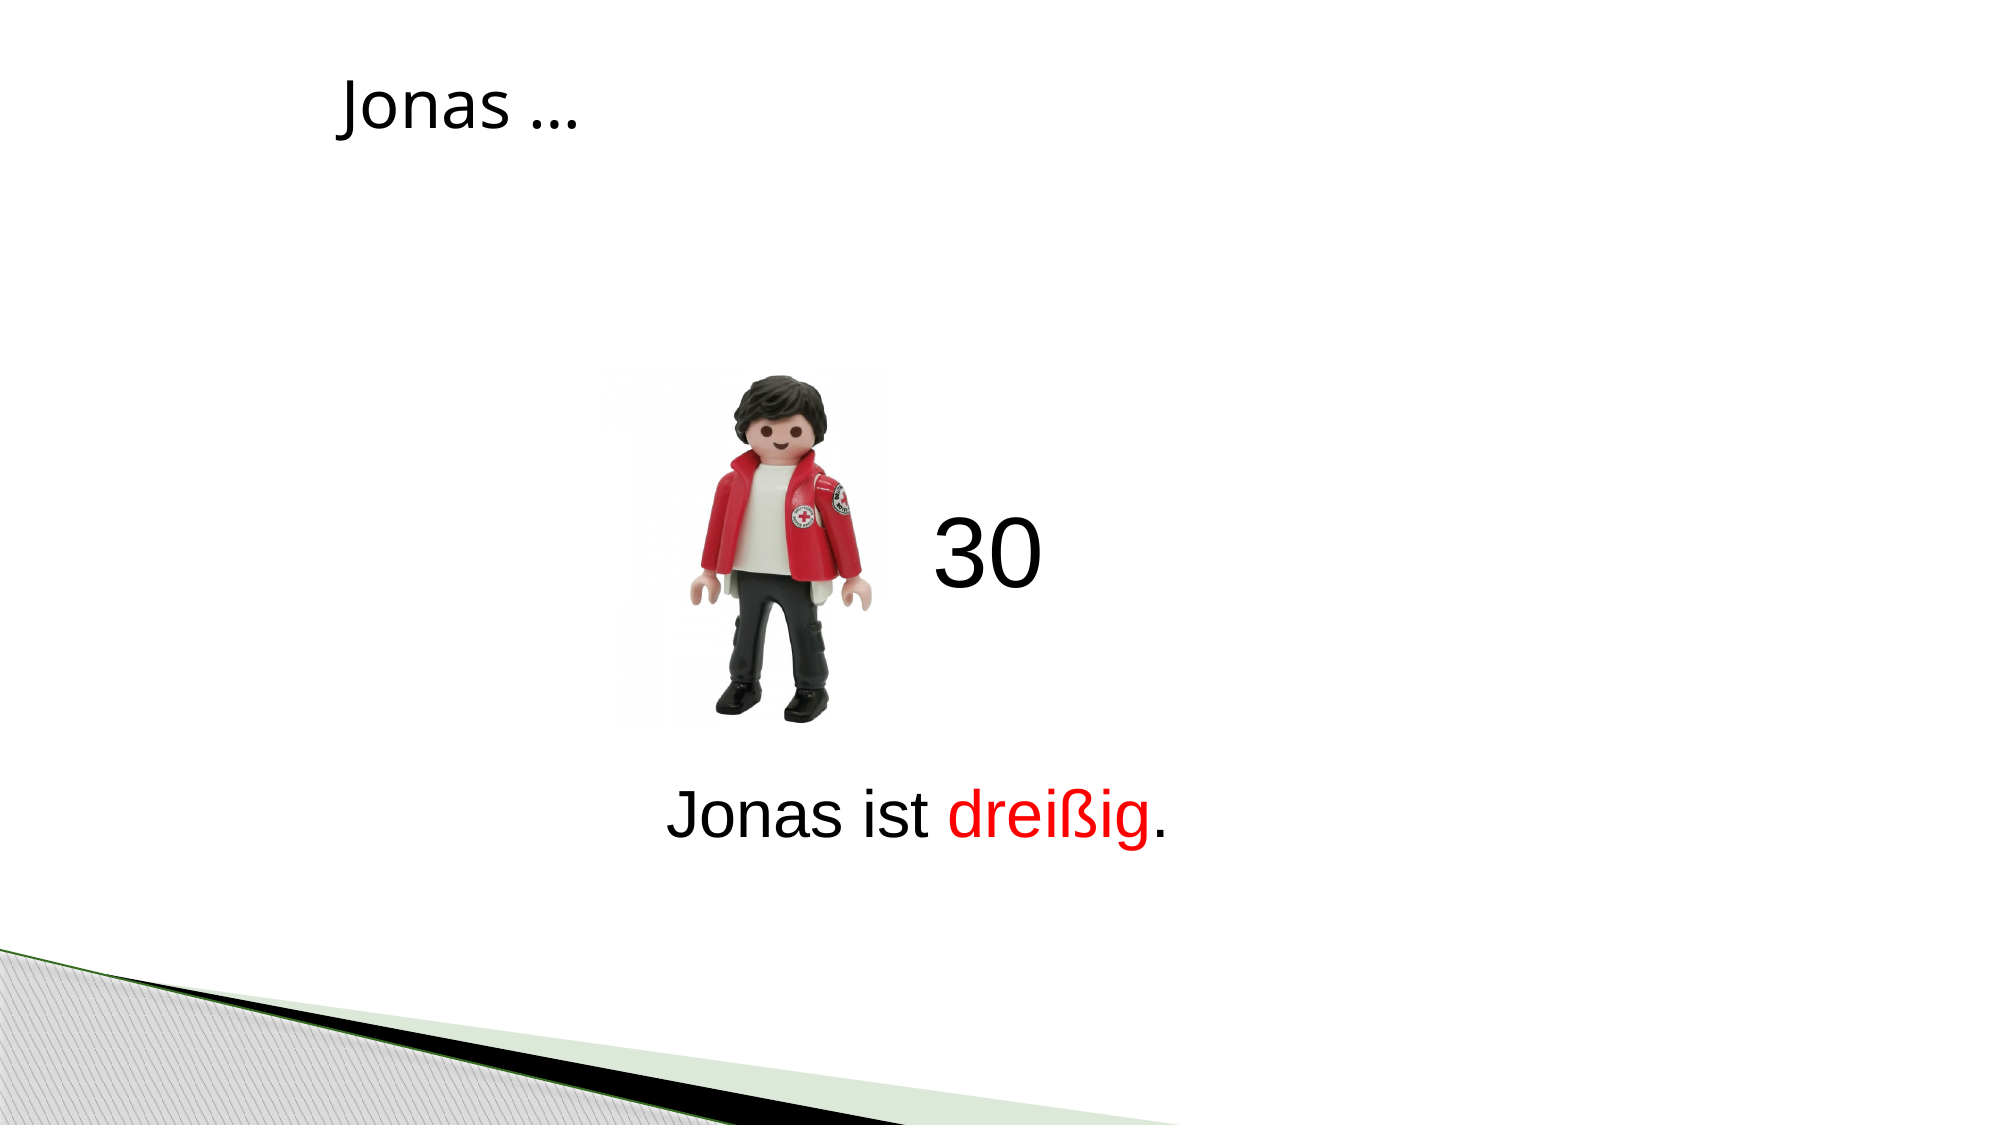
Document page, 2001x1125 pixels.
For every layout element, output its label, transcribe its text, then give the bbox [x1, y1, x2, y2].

text_box Jonas ist dreißig. [291, 763, 1545, 858]
picture [602, 371, 887, 726]
text_box 30 [917, 480, 1305, 616]
text_box Jonas … [326, 54, 847, 150]
